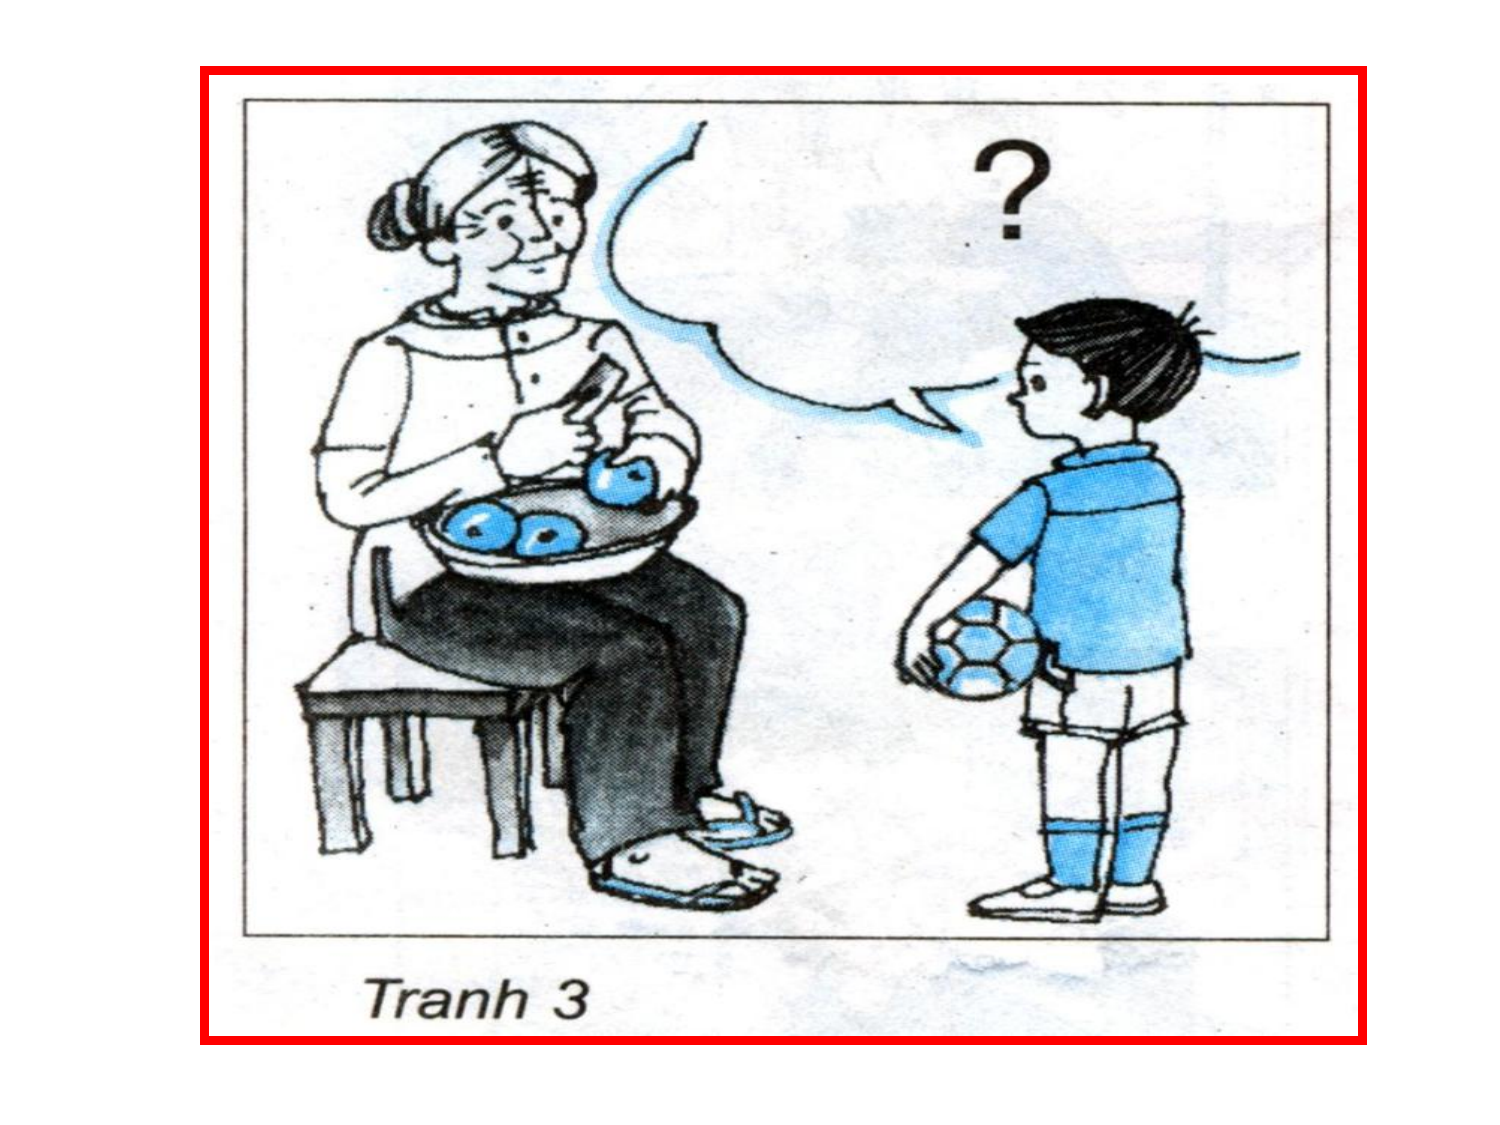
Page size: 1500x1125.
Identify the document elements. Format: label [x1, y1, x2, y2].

list [209, 74, 1358, 1036]
